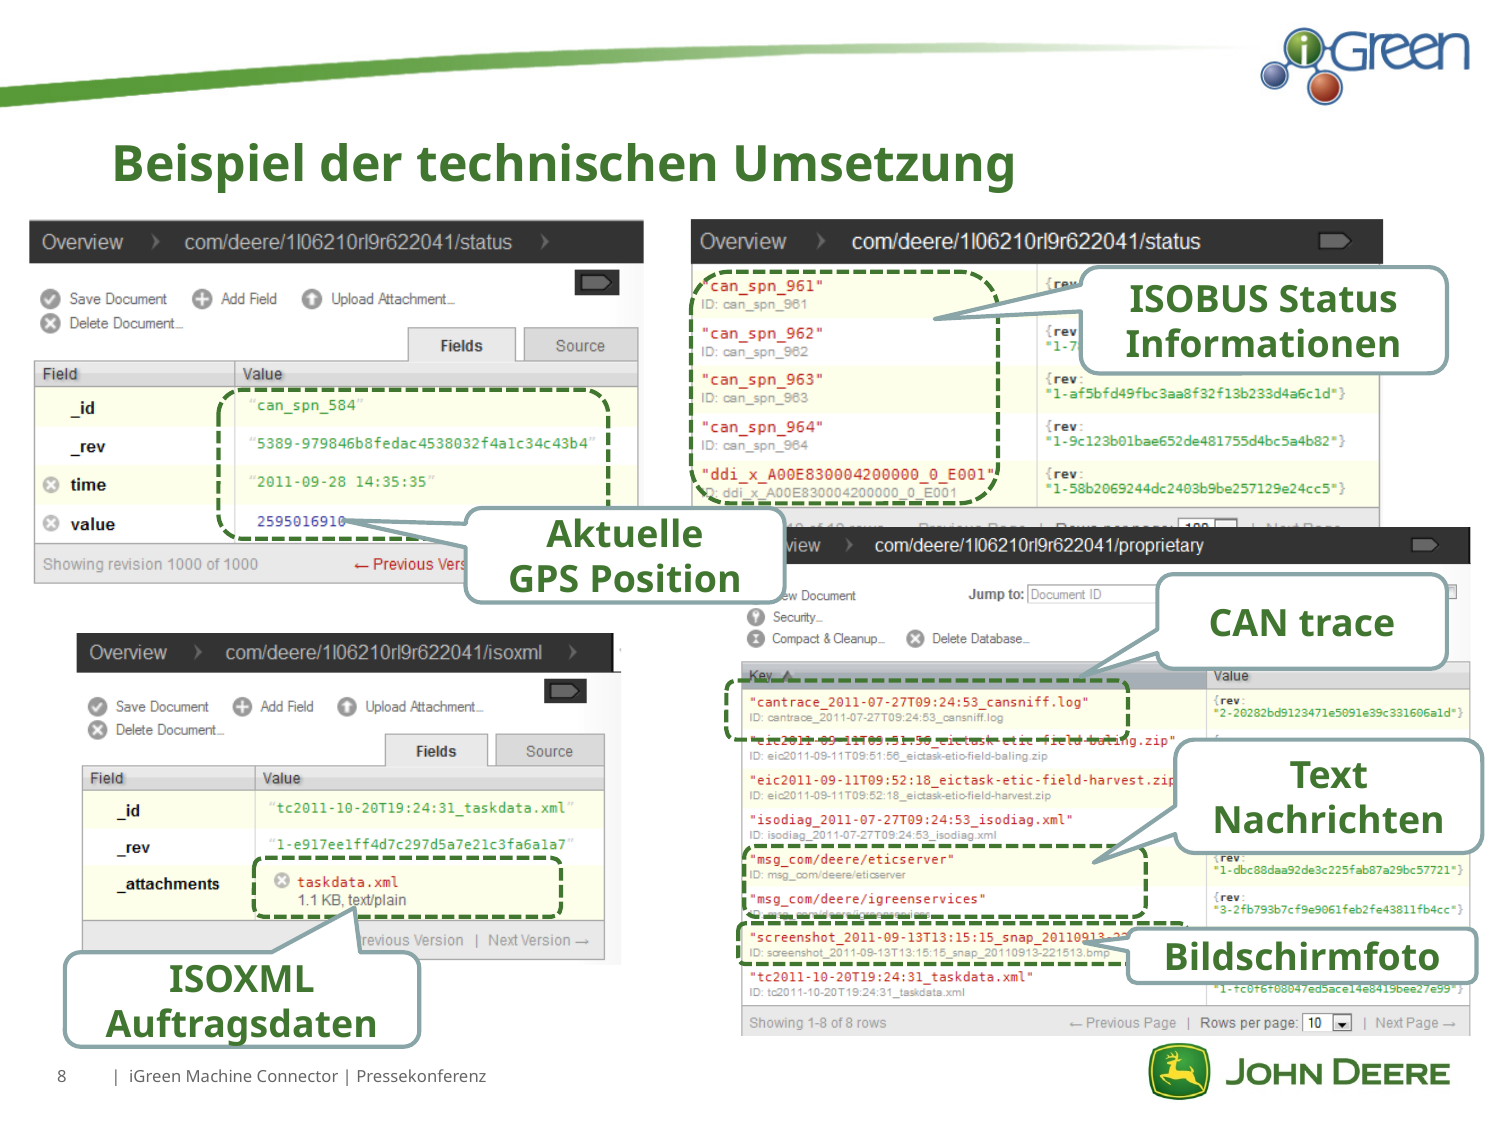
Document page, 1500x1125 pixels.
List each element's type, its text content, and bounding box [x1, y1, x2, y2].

picture [29, 219, 644, 589]
title Beispiel der technischen Umsetzung [96, 91, 1400, 232]
picture [1139, 1039, 1459, 1103]
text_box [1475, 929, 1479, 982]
picture [76, 633, 622, 965]
text_box [724, 680, 730, 740]
text_box ISOBUS Status Informationen [1387, 265, 1450, 376]
picture [0, 7, 1495, 126]
text_box Text Nachrichten [1475, 741, 1485, 852]
text_box Aktuelle GPS Position [466, 505, 730, 605]
footer iGreen Machine Connector | Pressekonferenz [128, 1058, 898, 1097]
text_box ISOXML Auftragsdaten [62, 953, 422, 1049]
picture [690, 219, 1471, 1037]
